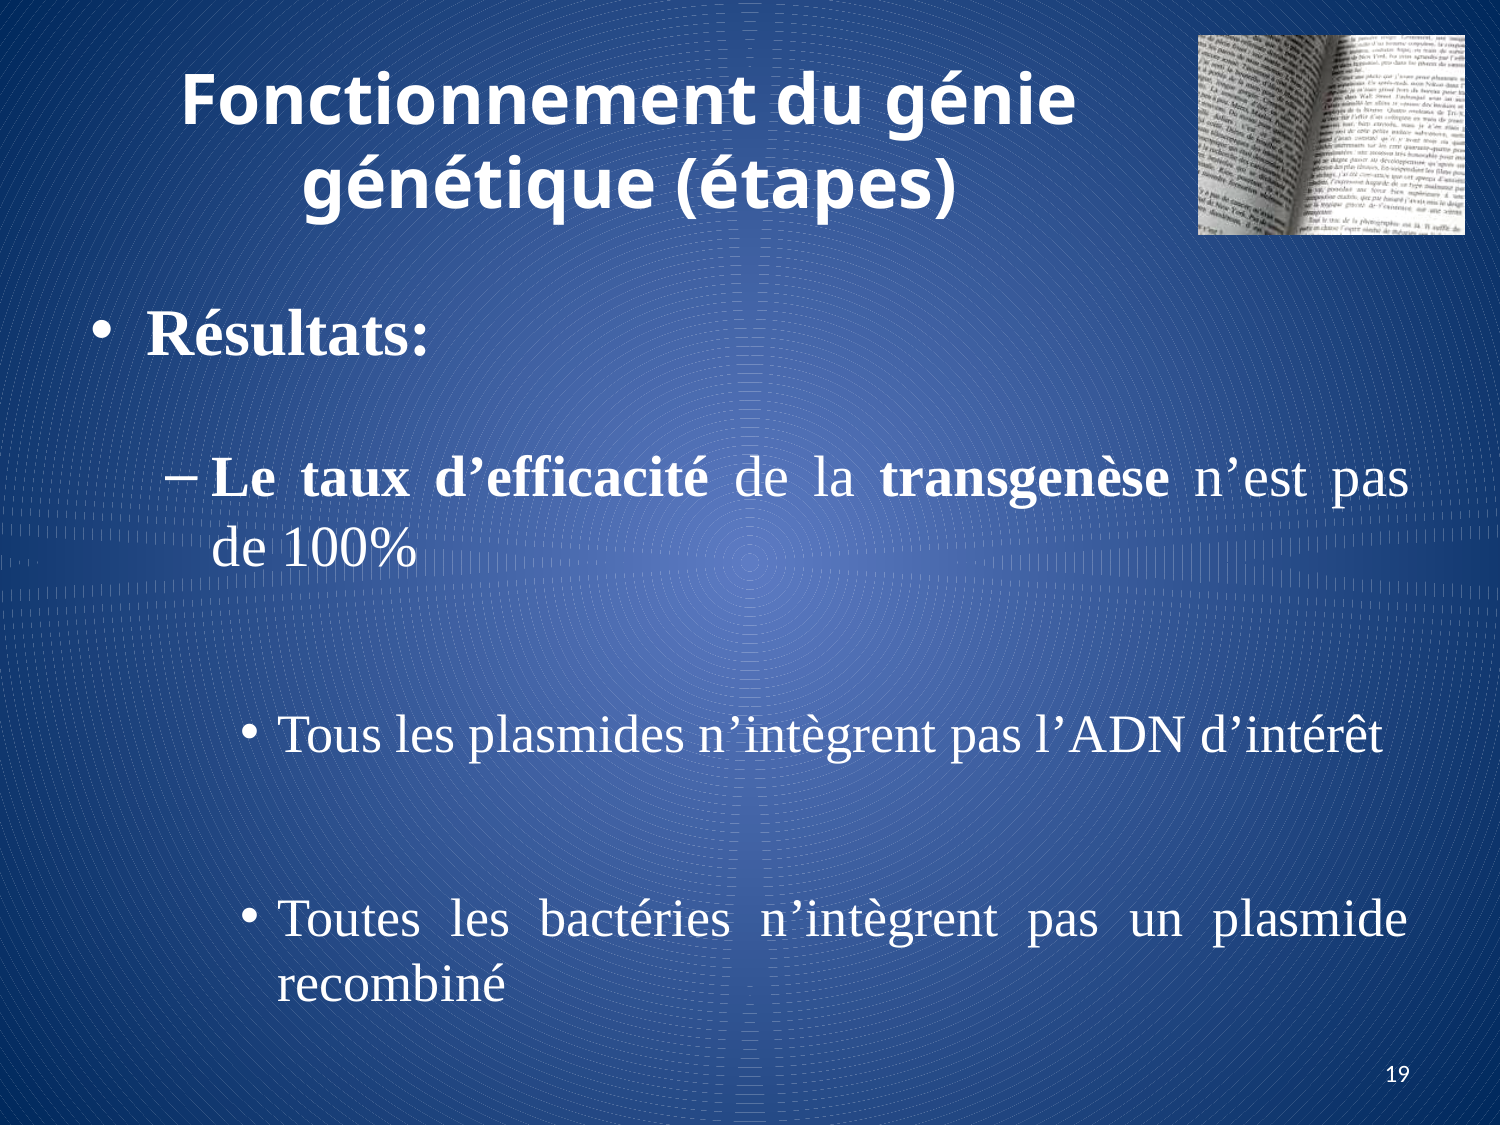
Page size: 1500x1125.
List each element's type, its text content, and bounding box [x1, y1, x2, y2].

title Fonctionnement du génie génétique (étapes) [75, 45, 1184, 233]
picture [1198, 34, 1466, 235]
slide_number 19 [1074, 1042, 1425, 1103]
list Résultats: Le taux d’efficacité de la transgenèse n’est pas de 100% Tous les plasmides n’intègrent pas l’ADN d’intérêt Toutes les bactéries n’intègrent pas un plasmide recombiné [75, 281, 1425, 1102]
